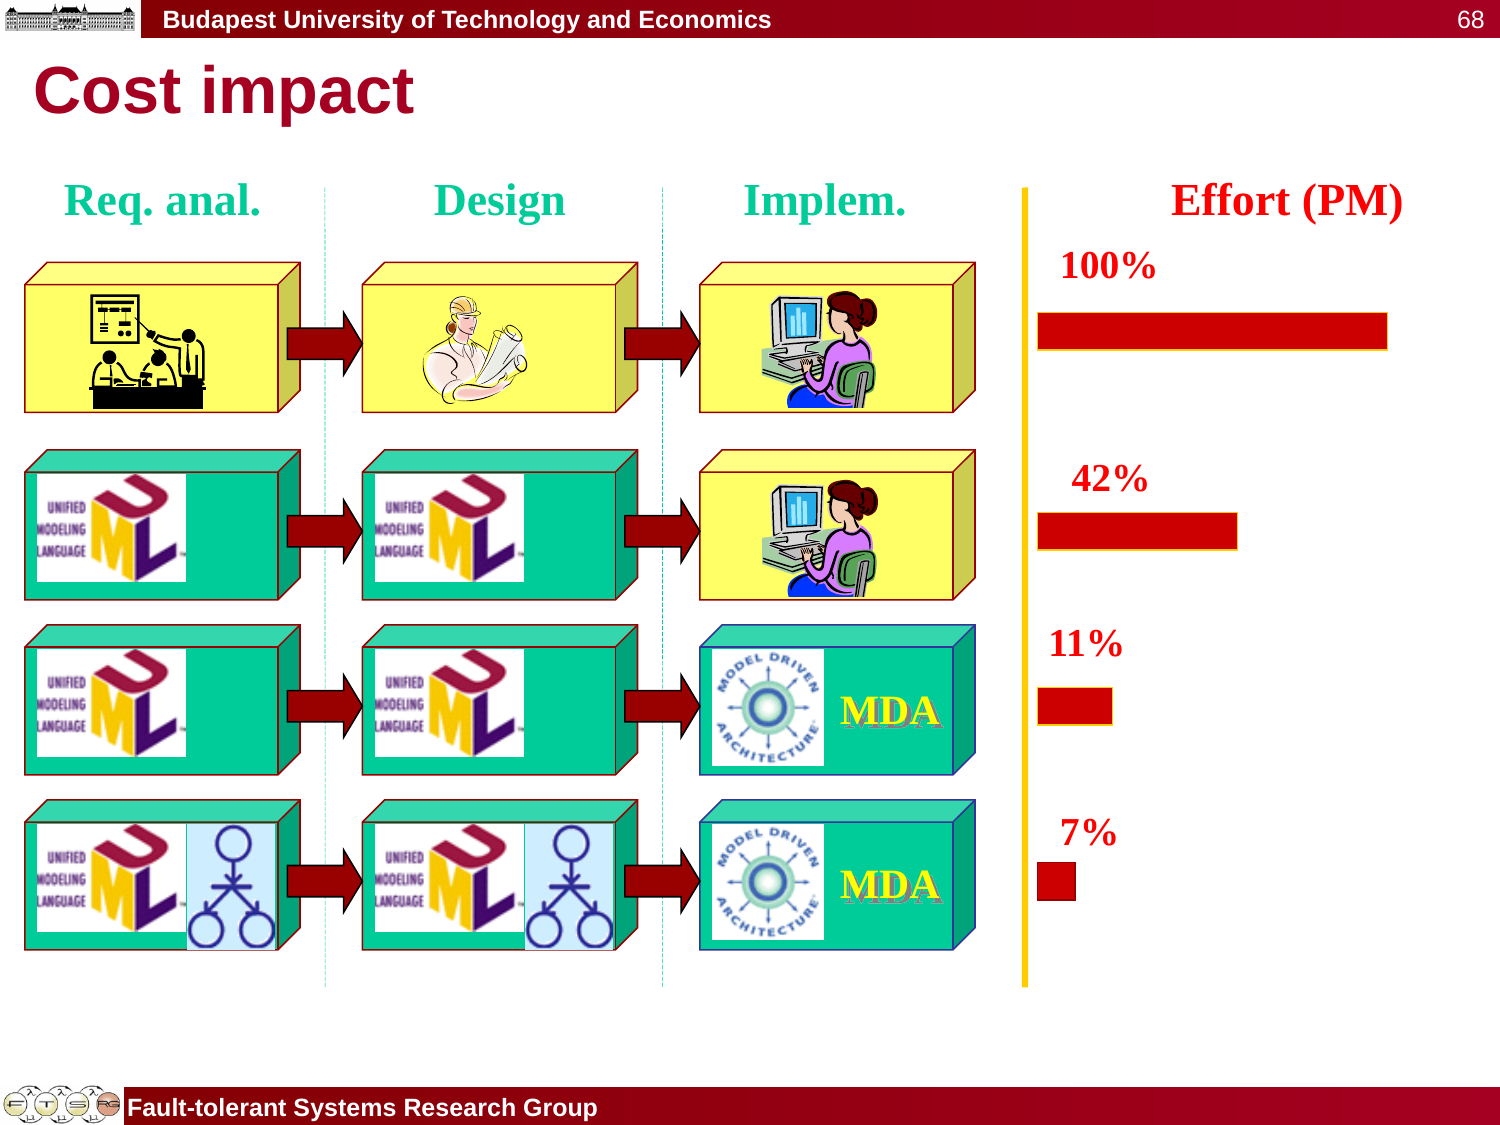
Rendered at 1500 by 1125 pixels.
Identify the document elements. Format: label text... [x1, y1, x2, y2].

text_box 100% [1045, 231, 1247, 294]
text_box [24, 799, 301, 951]
text_box [1037, 687, 1113, 725]
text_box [24, 624, 301, 776]
text_box [641, 674, 694, 738]
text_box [362, 799, 638, 951]
text_box [362, 262, 638, 413]
title Cost impact [0, 35, 1500, 138]
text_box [362, 624, 638, 776]
text_box [641, 499, 700, 563]
picture [418, 290, 528, 406]
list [761, 290, 878, 410]
picture [524, 824, 613, 951]
text_box [287, 312, 363, 375]
picture [187, 824, 276, 951]
text_box [24, 262, 301, 413]
picture [0, 0, 141, 35]
text_box [1037, 512, 1238, 550]
text_box [304, 499, 357, 563]
picture [88, 293, 207, 409]
text_box Req. anal. [37, 162, 288, 233]
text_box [24, 449, 301, 601]
text_box [304, 674, 357, 738]
text_box [304, 849, 357, 913]
text_box Effort (PM) [1137, 162, 1438, 233]
text_box [1037, 862, 1075, 900]
text_box 7% [1045, 798, 1196, 861]
text_box [1037, 312, 1388, 350]
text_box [699, 624, 976, 776]
text_box 42% [1056, 444, 1207, 507]
slide_number 68 [1349, 0, 1500, 35]
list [761, 479, 879, 599]
picture [0, 1084, 124, 1125]
text_box [624, 312, 700, 375]
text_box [699, 799, 976, 951]
text_box [699, 262, 976, 413]
text_box [641, 849, 694, 913]
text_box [362, 449, 638, 601]
text_box Implem. [699, 162, 950, 233]
text_box 11% [1033, 609, 1184, 672]
text_box Design [375, 162, 625, 233]
text_box [699, 449, 976, 600]
